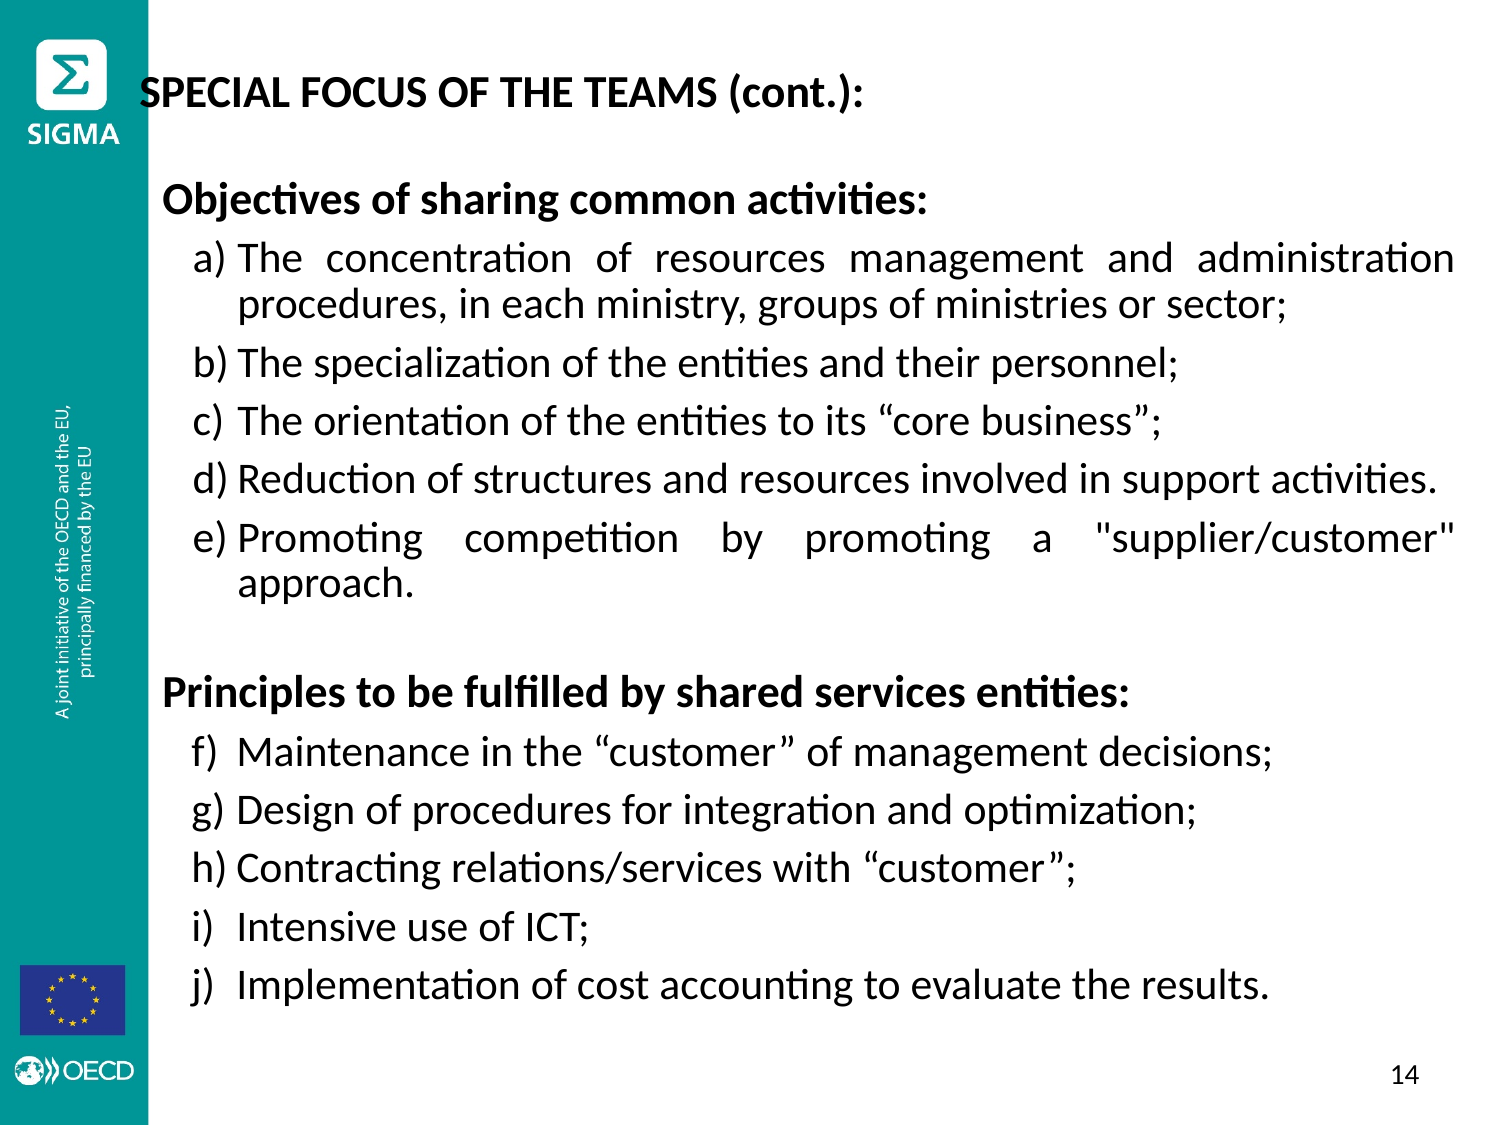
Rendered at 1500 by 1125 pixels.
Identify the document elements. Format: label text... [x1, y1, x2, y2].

text_box Objectives of sharing common activities: The concentration of resources management and administration procedures, in each ministry, groups of ministries or sector; The specialization of the entities and their personnel; The orientation of the entities to its “core business”; Reduction of structures and resources involved in support activities. Promoting competition by promoting a "supplier/customer" approach. Principles to be fulfilled by shared services entities: Maintenance in the “customer” of management decisions; Design of procedures for integration and optimization; Contracting relations/services with “customer”; Intensive use of ICT; Implementation of cost accounting to evaluate the results. [147, 160, 1471, 1016]
slide_number 13 [1350, 1042, 1459, 1103]
text_box SPECIAL FOCUS OF THE TEAMS (cont.): [109, 54, 967, 125]
picture [0, 0, 172, 1125]
